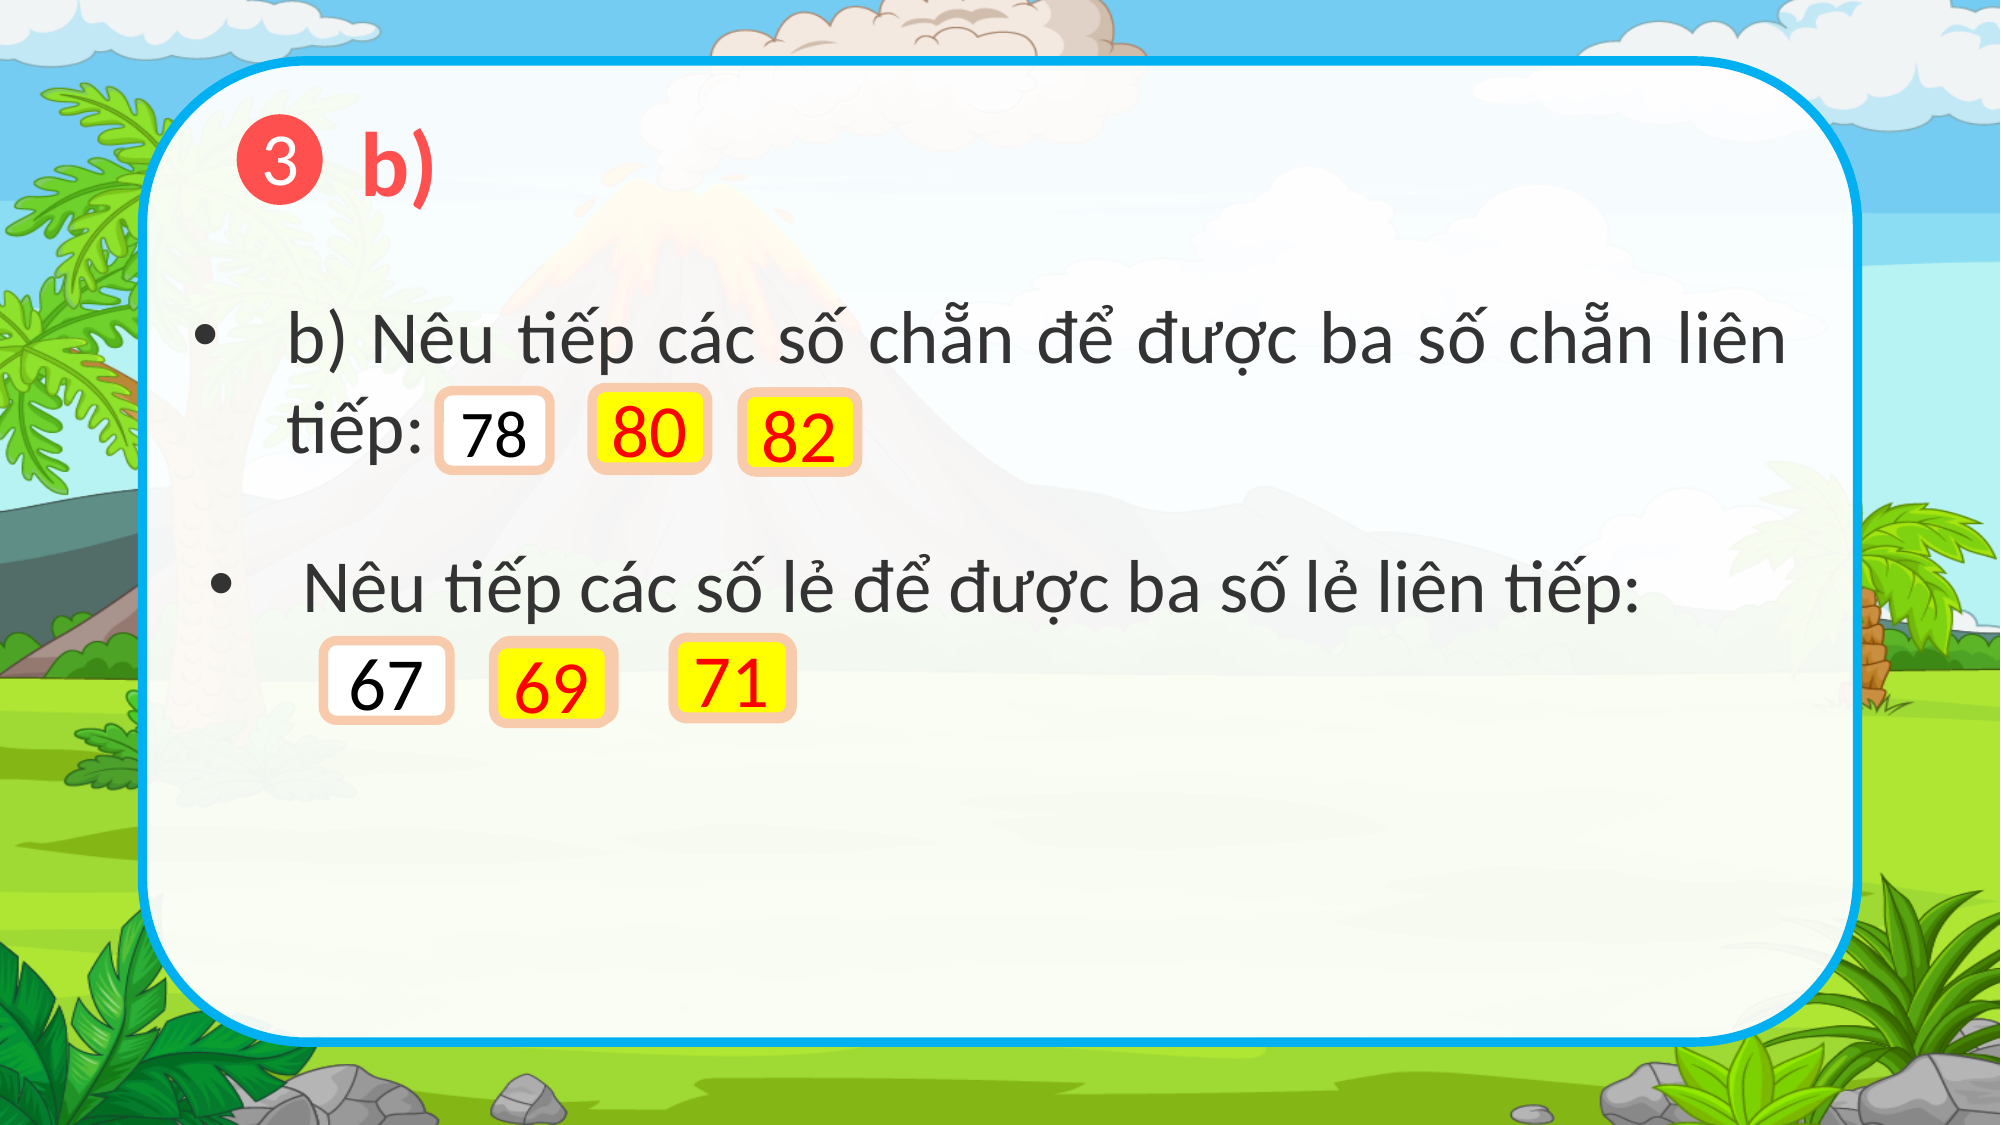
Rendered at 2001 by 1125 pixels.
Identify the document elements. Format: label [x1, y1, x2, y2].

text_box [236, 102, 333, 209]
text_box [193, 529, 1819, 721]
picture [0, 0, 2000, 1125]
text_box [178, 281, 1804, 479]
